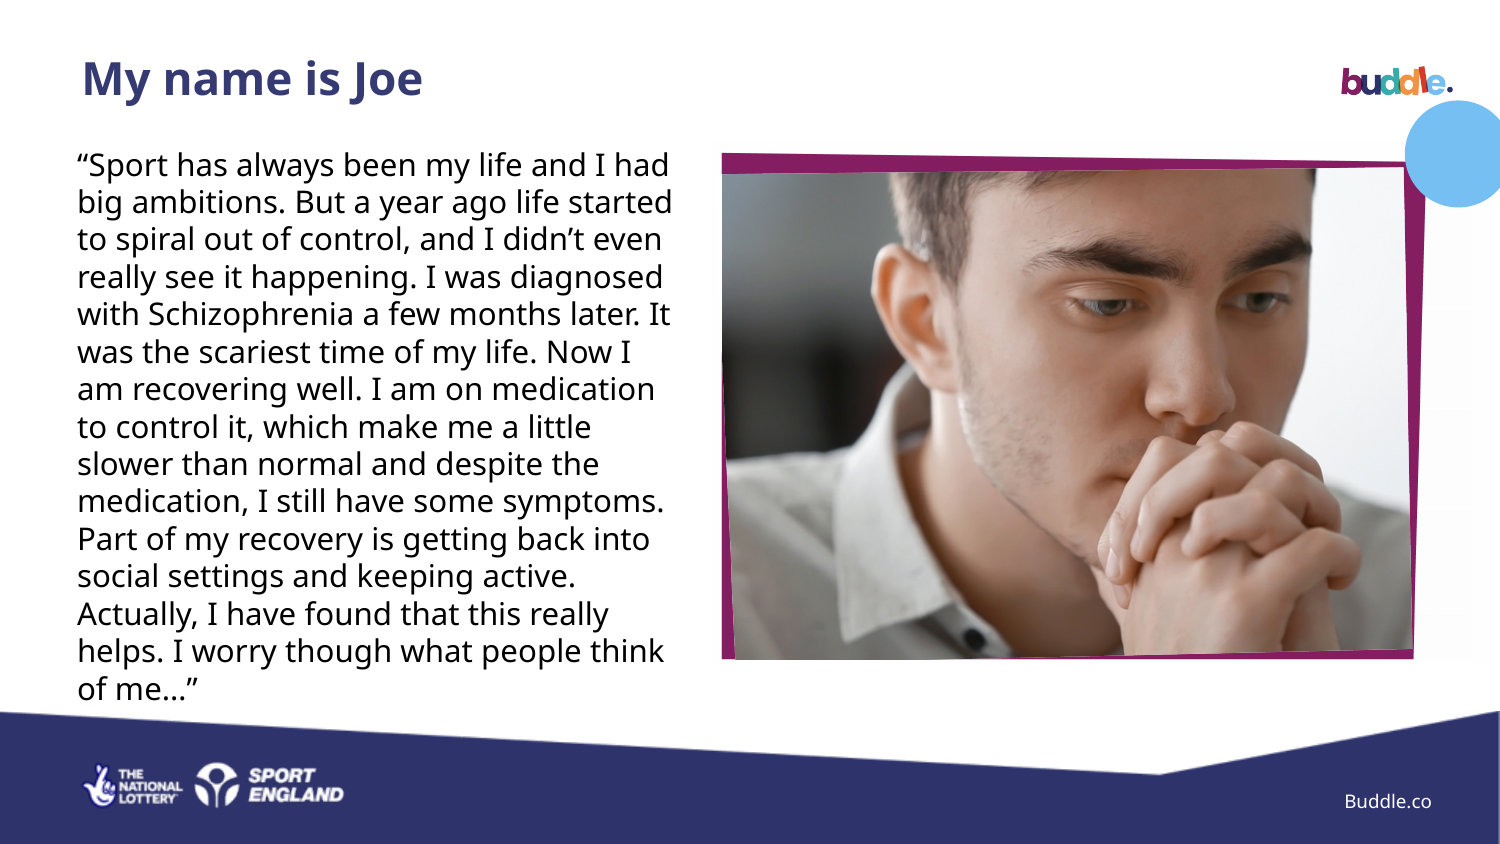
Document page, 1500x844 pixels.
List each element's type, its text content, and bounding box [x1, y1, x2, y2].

picture [712, 139, 1490, 663]
text_box “Sport has always been my life and I had big ambitions. But a year ago life started to spiral out of control, and I didn’t even really see it happening. I was diagnosed with Schizophrenia a few months later. It was the scariest time of my life. Now I am recovering well. I am on medication to control it, which make me a little slower than normal and despite the medication, I still have some symptoms. Part of my recovery is getting back into social settings and keeping active. Actually, I have found that this really helps. I worry though what people think of me…” [65, 139, 697, 712]
text_box [1405, 99, 1500, 199]
picture [0, 711, 1500, 844]
picture [1340, 65, 1454, 96]
title My name is Joe [66, 48, 1288, 112]
